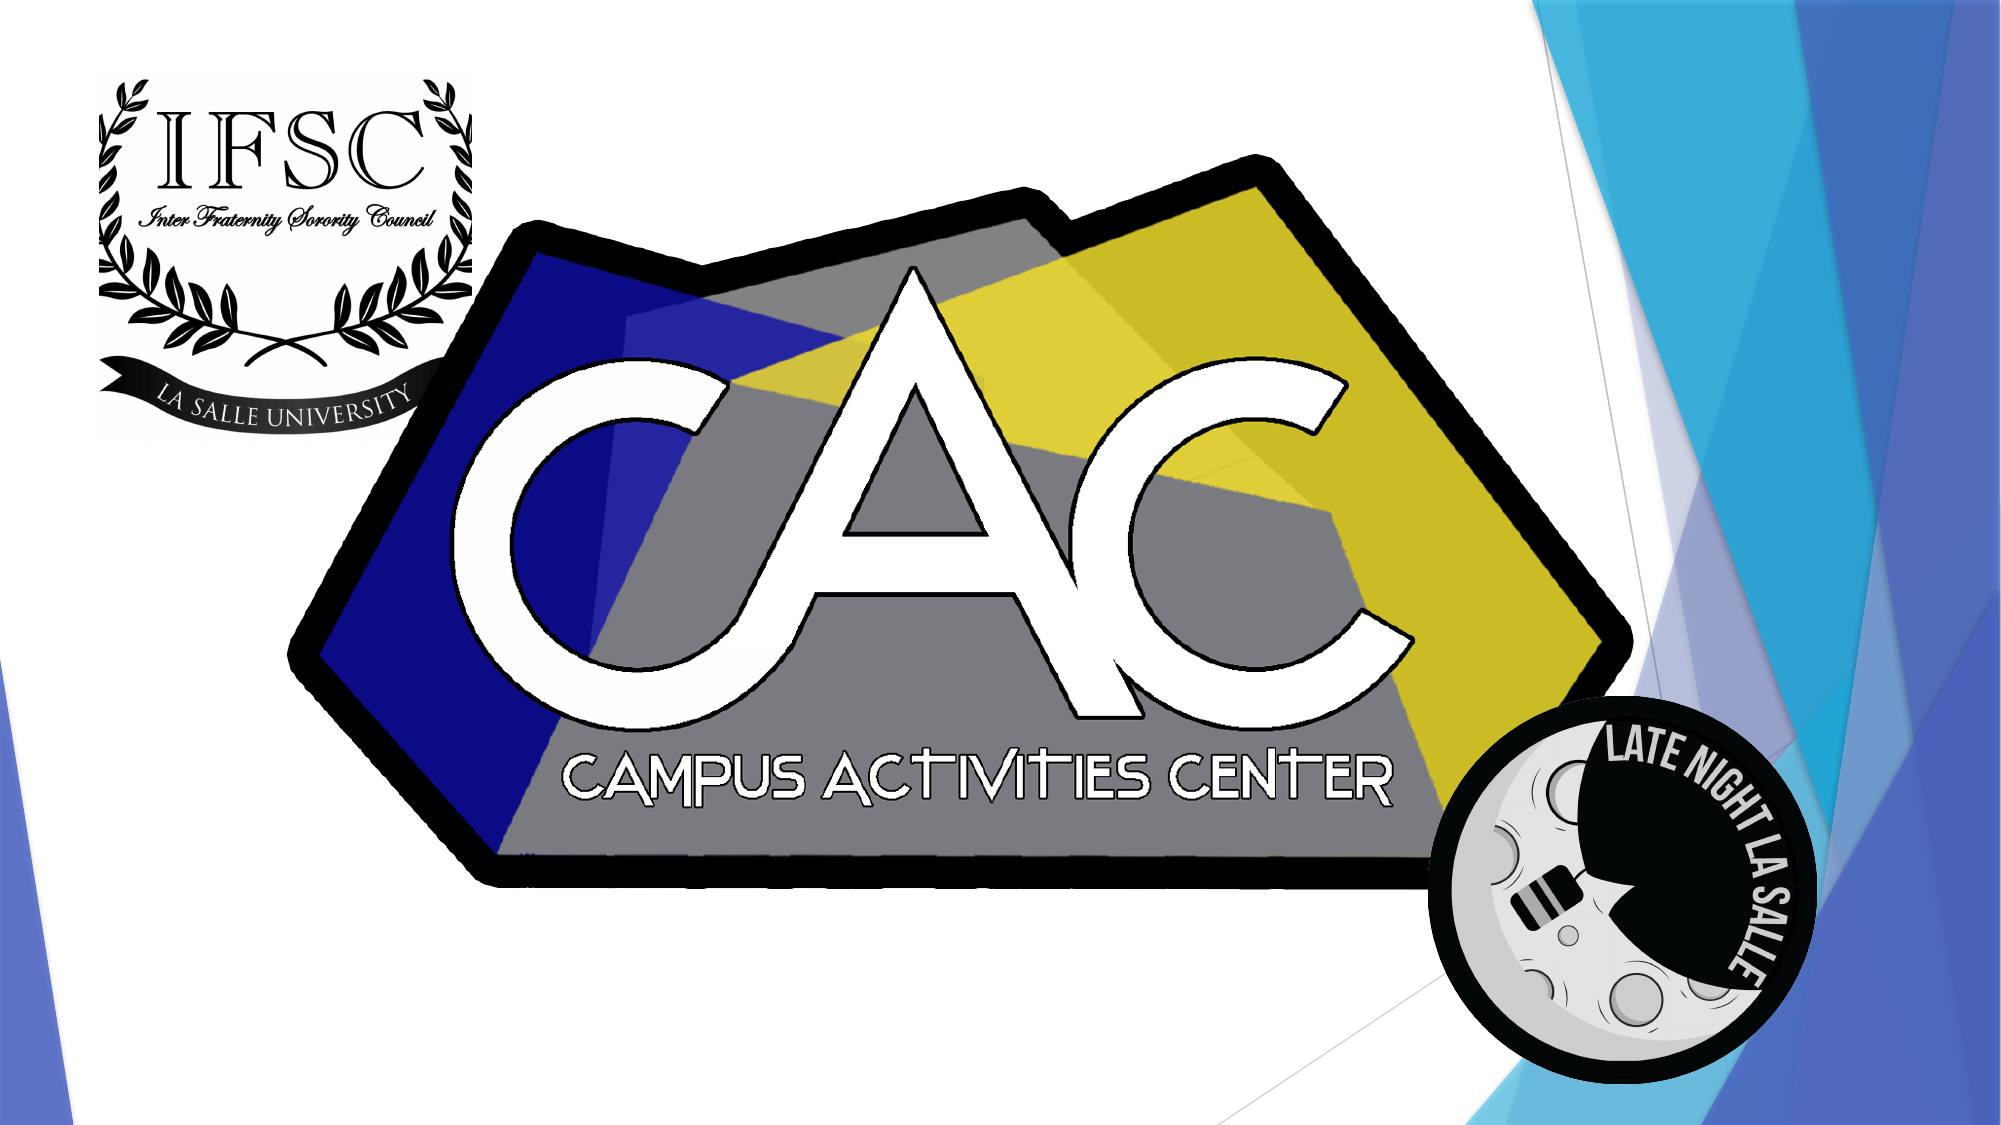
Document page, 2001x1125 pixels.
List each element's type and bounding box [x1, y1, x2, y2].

picture [1428, 695, 1817, 1085]
picture [99, 71, 473, 445]
list [285, 152, 1635, 891]
